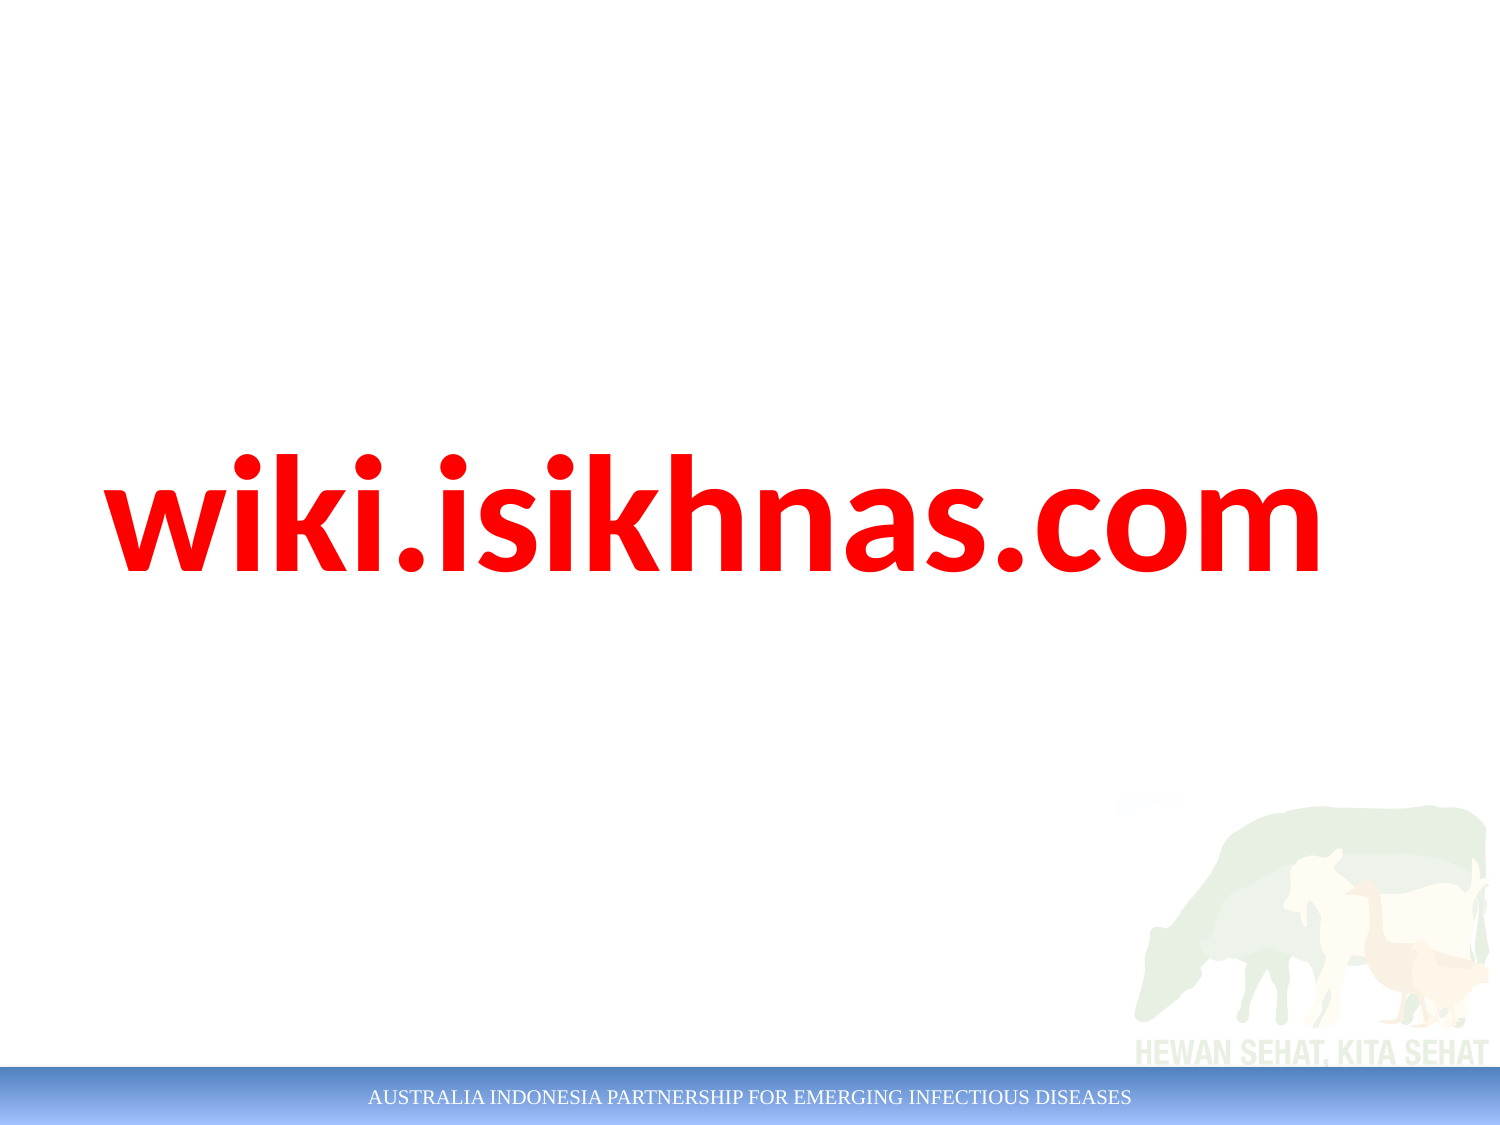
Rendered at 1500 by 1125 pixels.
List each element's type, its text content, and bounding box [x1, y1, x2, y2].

list wiki.isikhnas.com [88, 397, 1439, 610]
